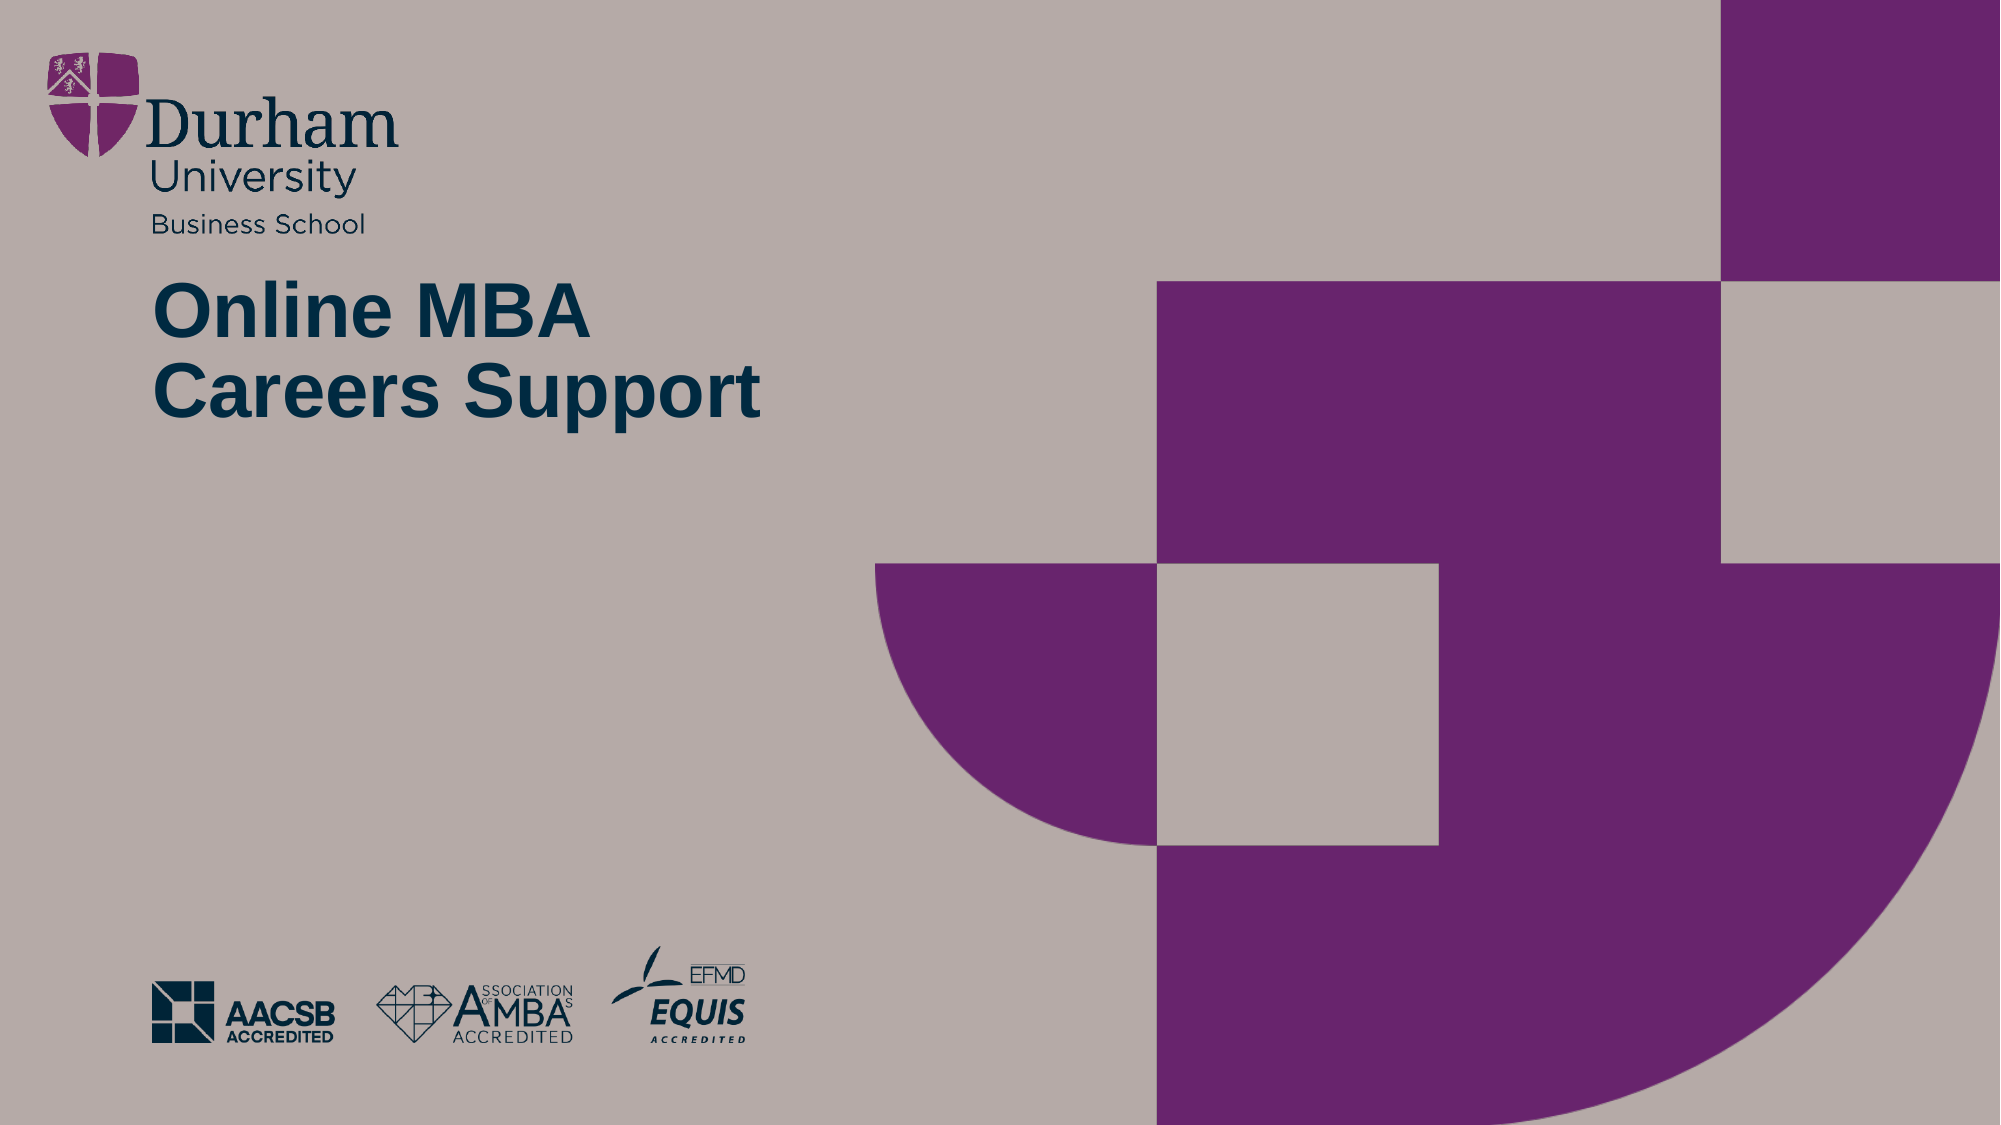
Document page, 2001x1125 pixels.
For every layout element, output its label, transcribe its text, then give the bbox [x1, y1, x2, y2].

picture [152, 946, 749, 1043]
picture [39, 48, 407, 238]
title Online MBA Careers Support [152, 274, 880, 516]
